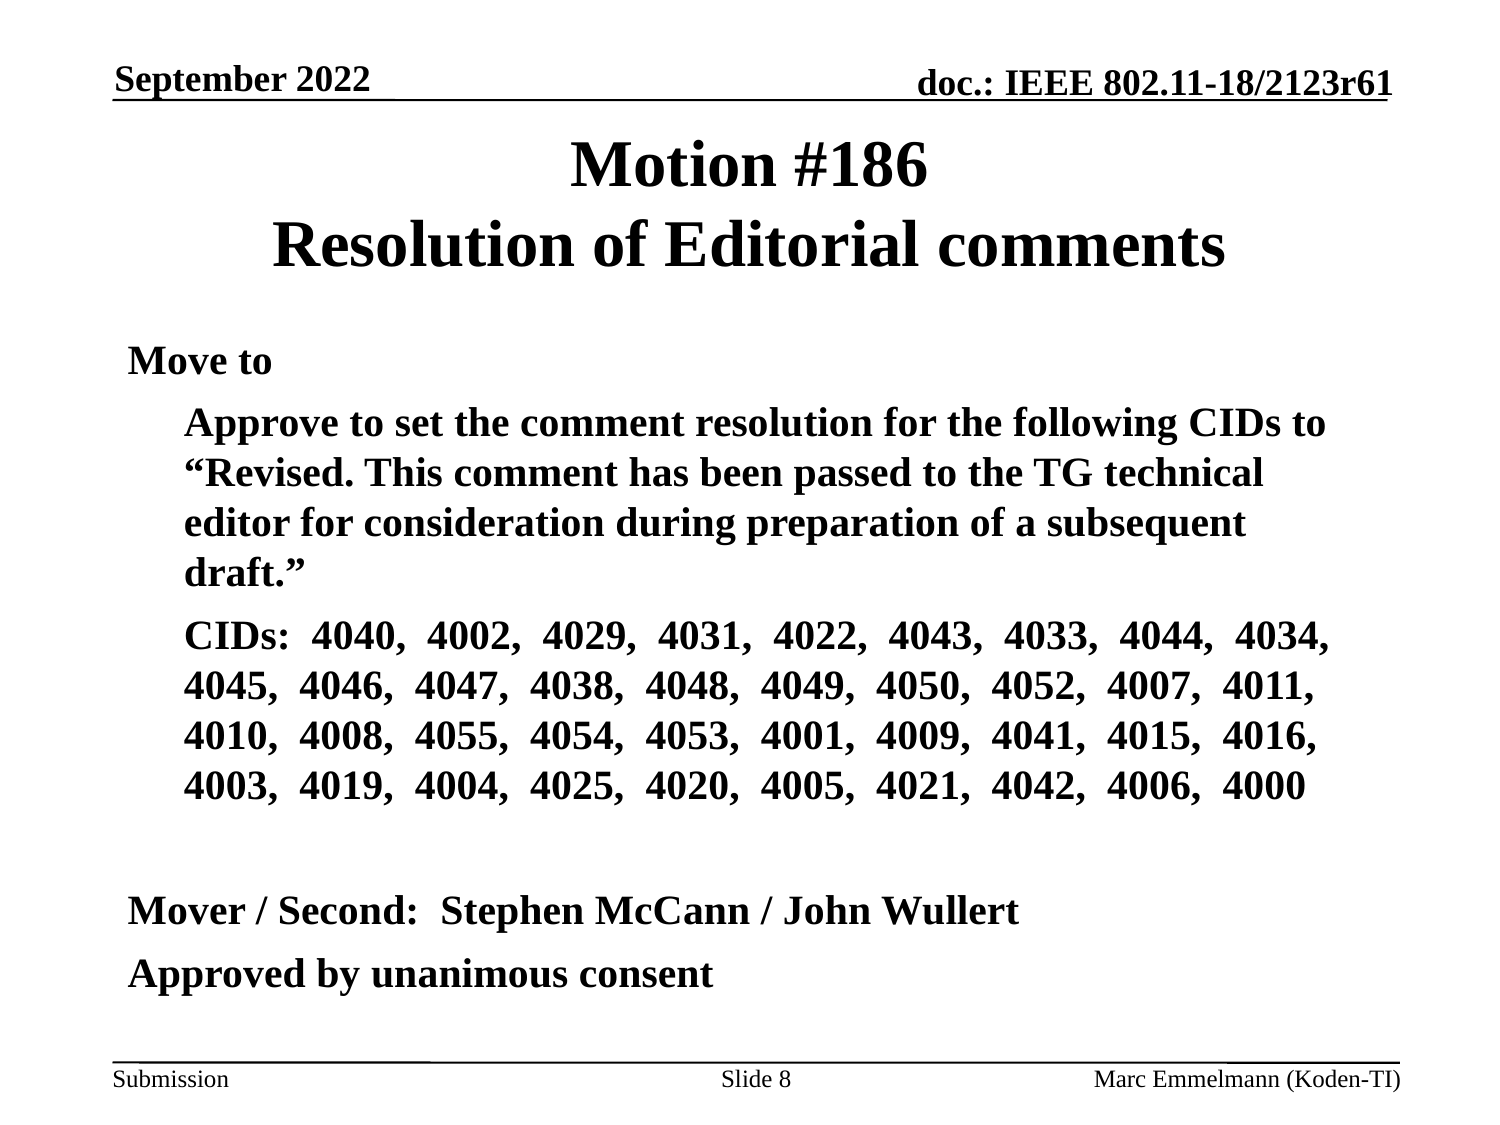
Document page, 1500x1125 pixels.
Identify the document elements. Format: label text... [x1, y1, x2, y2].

title Motion #186 Resolution of Editorial comments [112, 112, 1388, 288]
slide_number Slide 8 [712, 1061, 800, 1123]
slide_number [114, 54, 423, 100]
list Move to Approve to set the comment resolution for the following CIDs to “Revised. This comment has been passed to the TG technical editor for consideration during preparation of a subsequent draft.” CIDs: 4040, 4002, 4029, 4031, 4022, 4043, 4033, 4044, 4034, 4045, 4046, 4047, 4038, 4048, 4049, 4050, 4052, 4007, 4011, 4010, 4008, 4055, 4054, 4053, 4001, 4009, 4041, 4015, 4016, 4003, 4019, 4004, 4025, 4020, 4005, 4021, 4042, 4006, 4000 Mover / Second: Stephen McCann / John Wullert Approved by unanimous consent [112, 324, 1388, 1000]
footer Marc Emmelmann (Koden-TI) [878, 1061, 1402, 1093]
